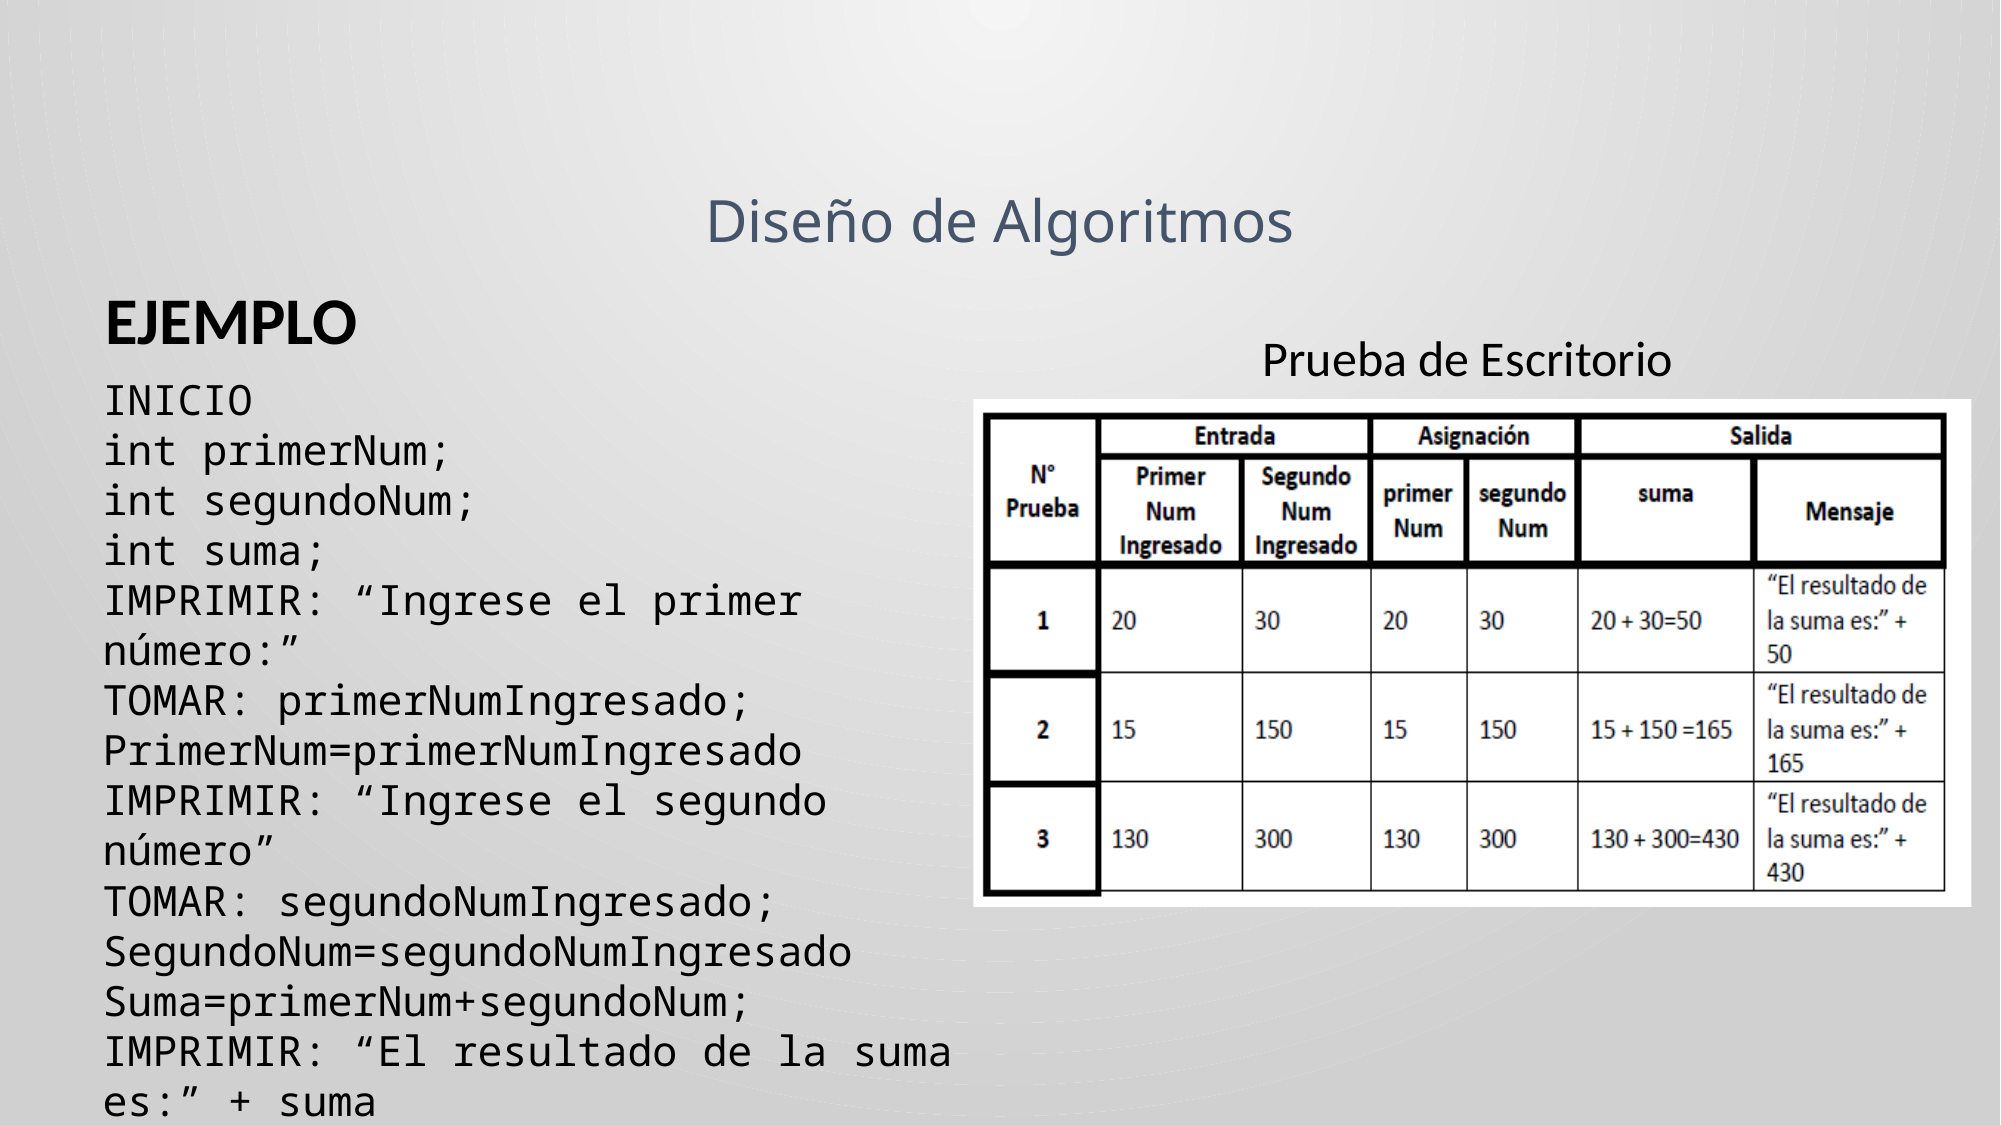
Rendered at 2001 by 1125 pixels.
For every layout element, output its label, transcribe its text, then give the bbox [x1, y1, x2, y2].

text_box INICIO int primerNum; int segundoNum; int suma; IMPRIMIR: “Ingrese el primer número:” TOMAR: primerNumIngresado; PrimerNum=primerNumIngresado IMPRIMIR: “Ingrese el segundo número” TOMAR: segundoNumIngresado; SegundoNum=segundoNumIngresado Suma=primerNum+segundoNum; IMPRIMIR: “El resultado de la suma es:” + suma FIN [87, 366, 986, 1125]
picture [973, 399, 1972, 907]
text_box Diseño de Algoritmos [325, 184, 1675, 256]
text_box EJEMPLO [90, 270, 754, 366]
text_box Prueba de Escritorio [1248, 318, 1776, 394]
